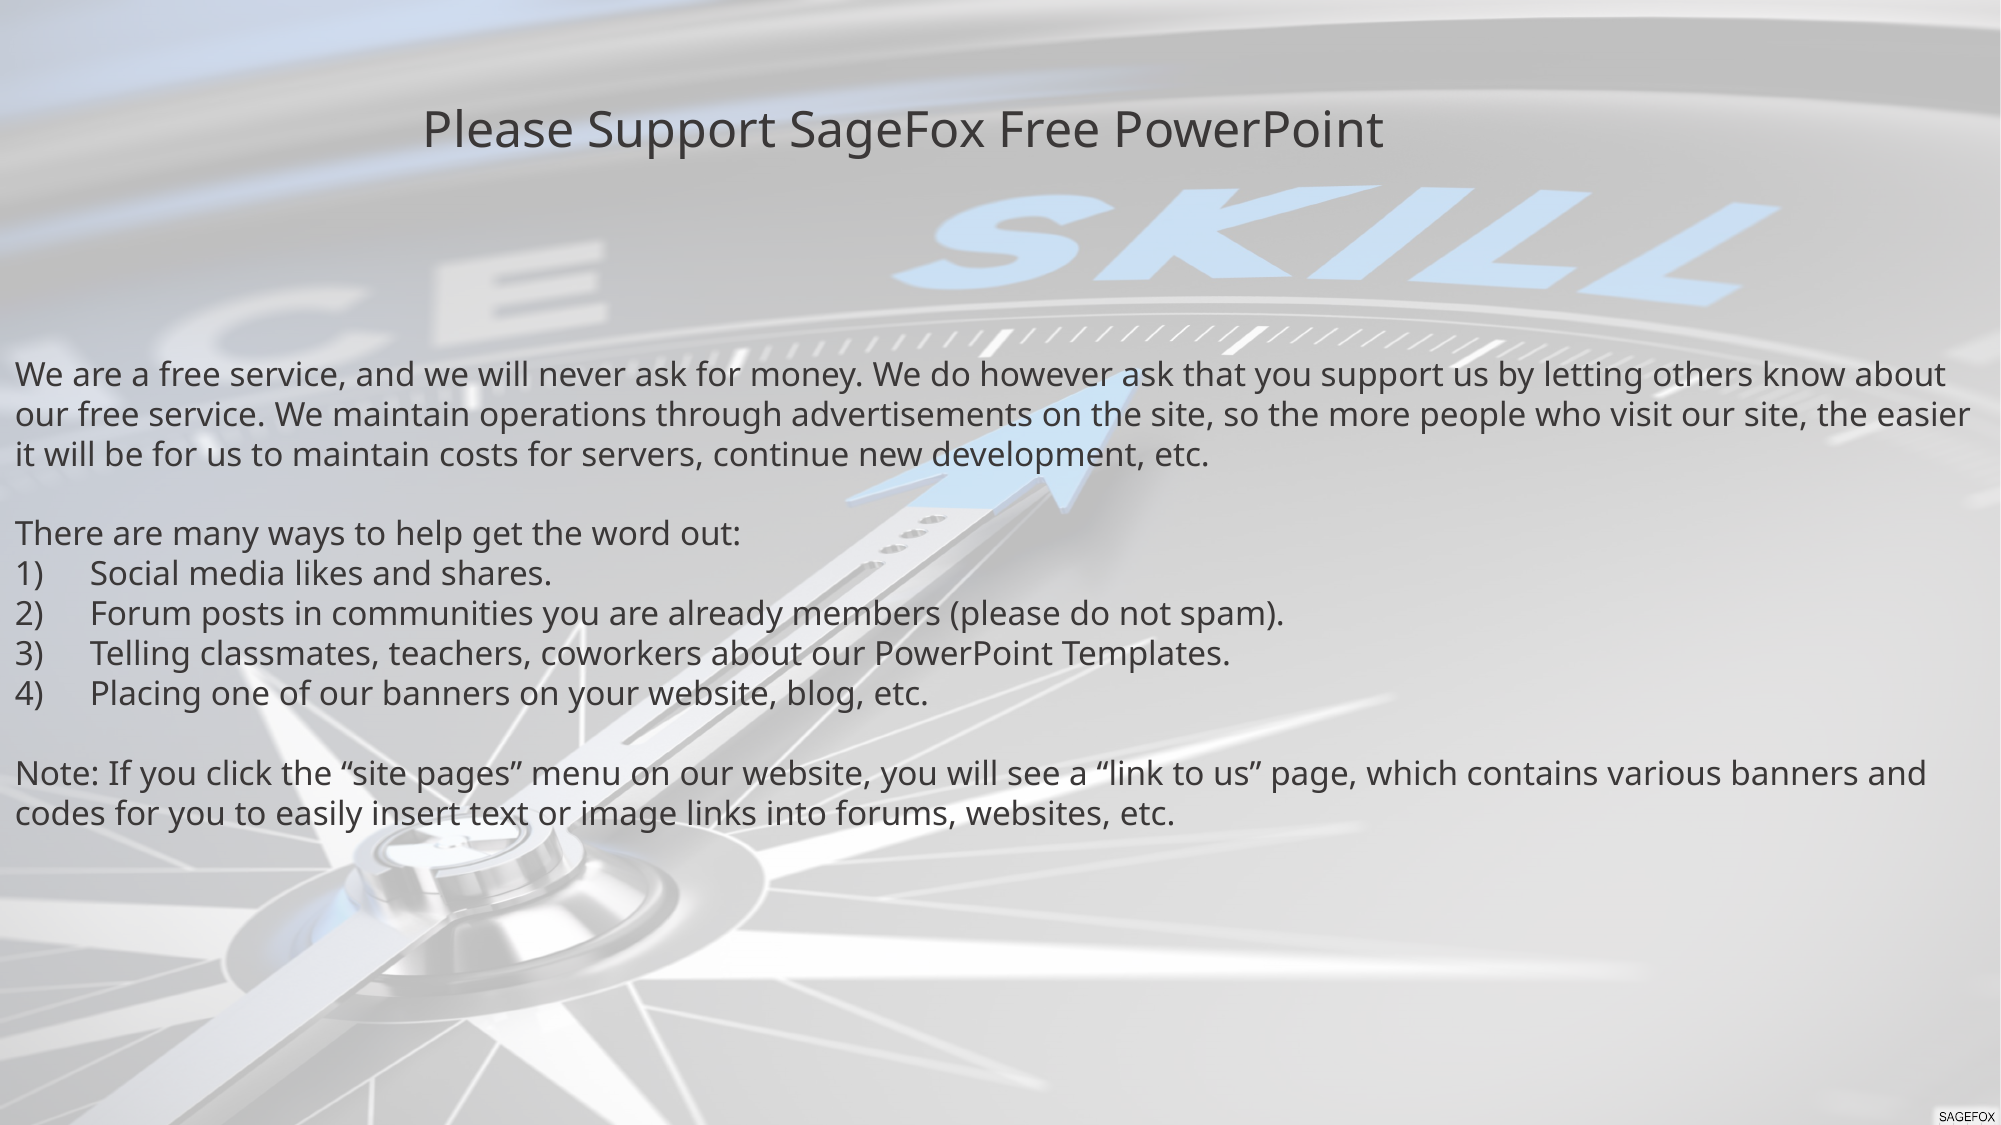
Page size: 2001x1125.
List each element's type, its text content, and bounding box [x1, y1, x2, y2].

text_box We are a free service, and we will never ask for money. We do however ask that you support us by letting others know about our free service. We maintain operations through advertisements on the site, so the more people who visit our site, the easier it will be for us to maintain costs for servers, continue new development, etc. There are many ways to help get the word out: Social media likes and shares. Forum posts in communities you are already members (please do not spam). Telling classmates, teachers, coworkers about our PowerPoint Templates. Placing one of our banners on your website, blog, etc. Note: If you click the “site pages” menu on our website, you will see a “link to us” page, which contains various banners and codes for you to easily insert text or image links into forums, websites, etc. [0, 0, 2000, 1125]
picture [1936, 1111, 1997, 1125]
title Please Support SageFox Free PowerPoint [363, 72, 1444, 190]
